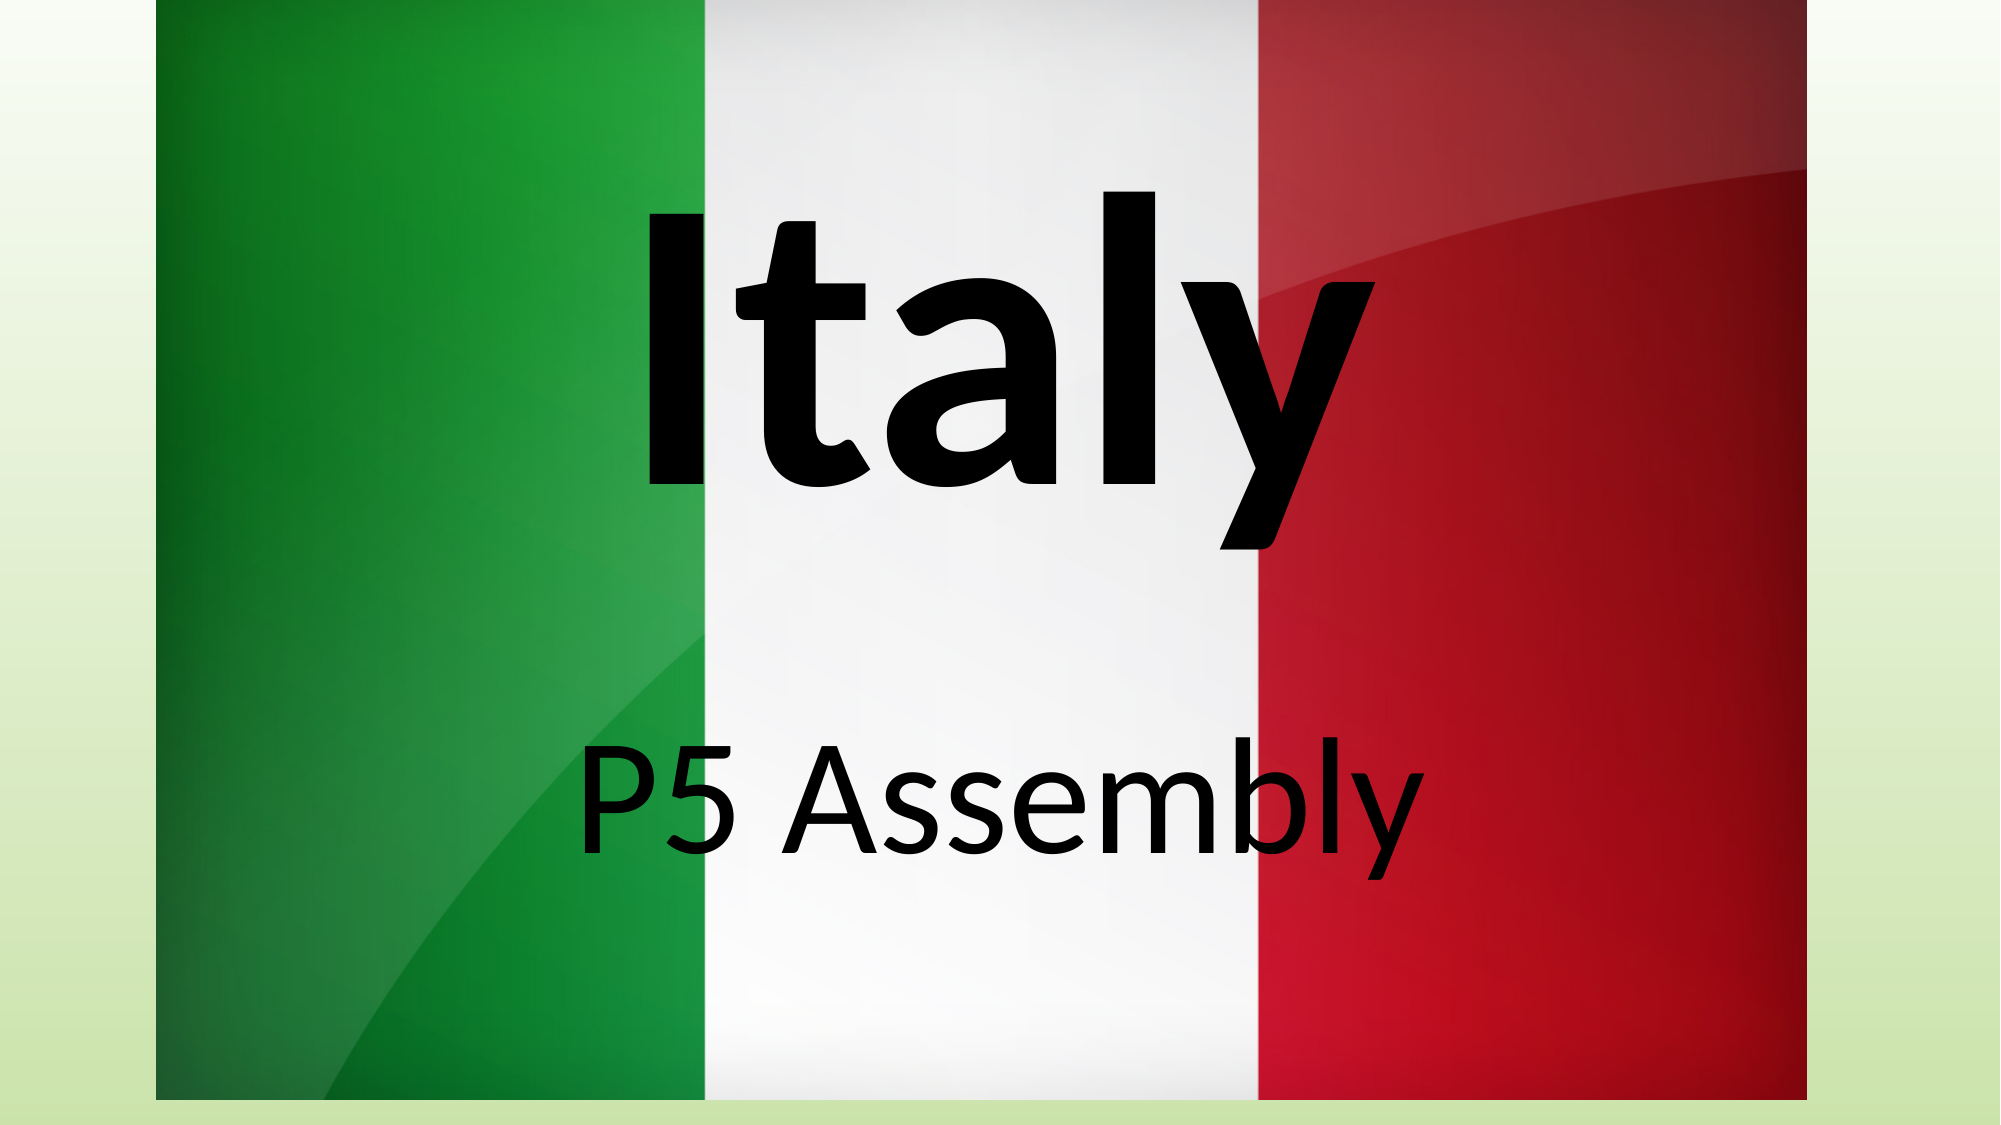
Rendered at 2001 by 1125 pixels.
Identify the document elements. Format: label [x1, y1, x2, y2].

picture [156, 0, 1807, 1100]
